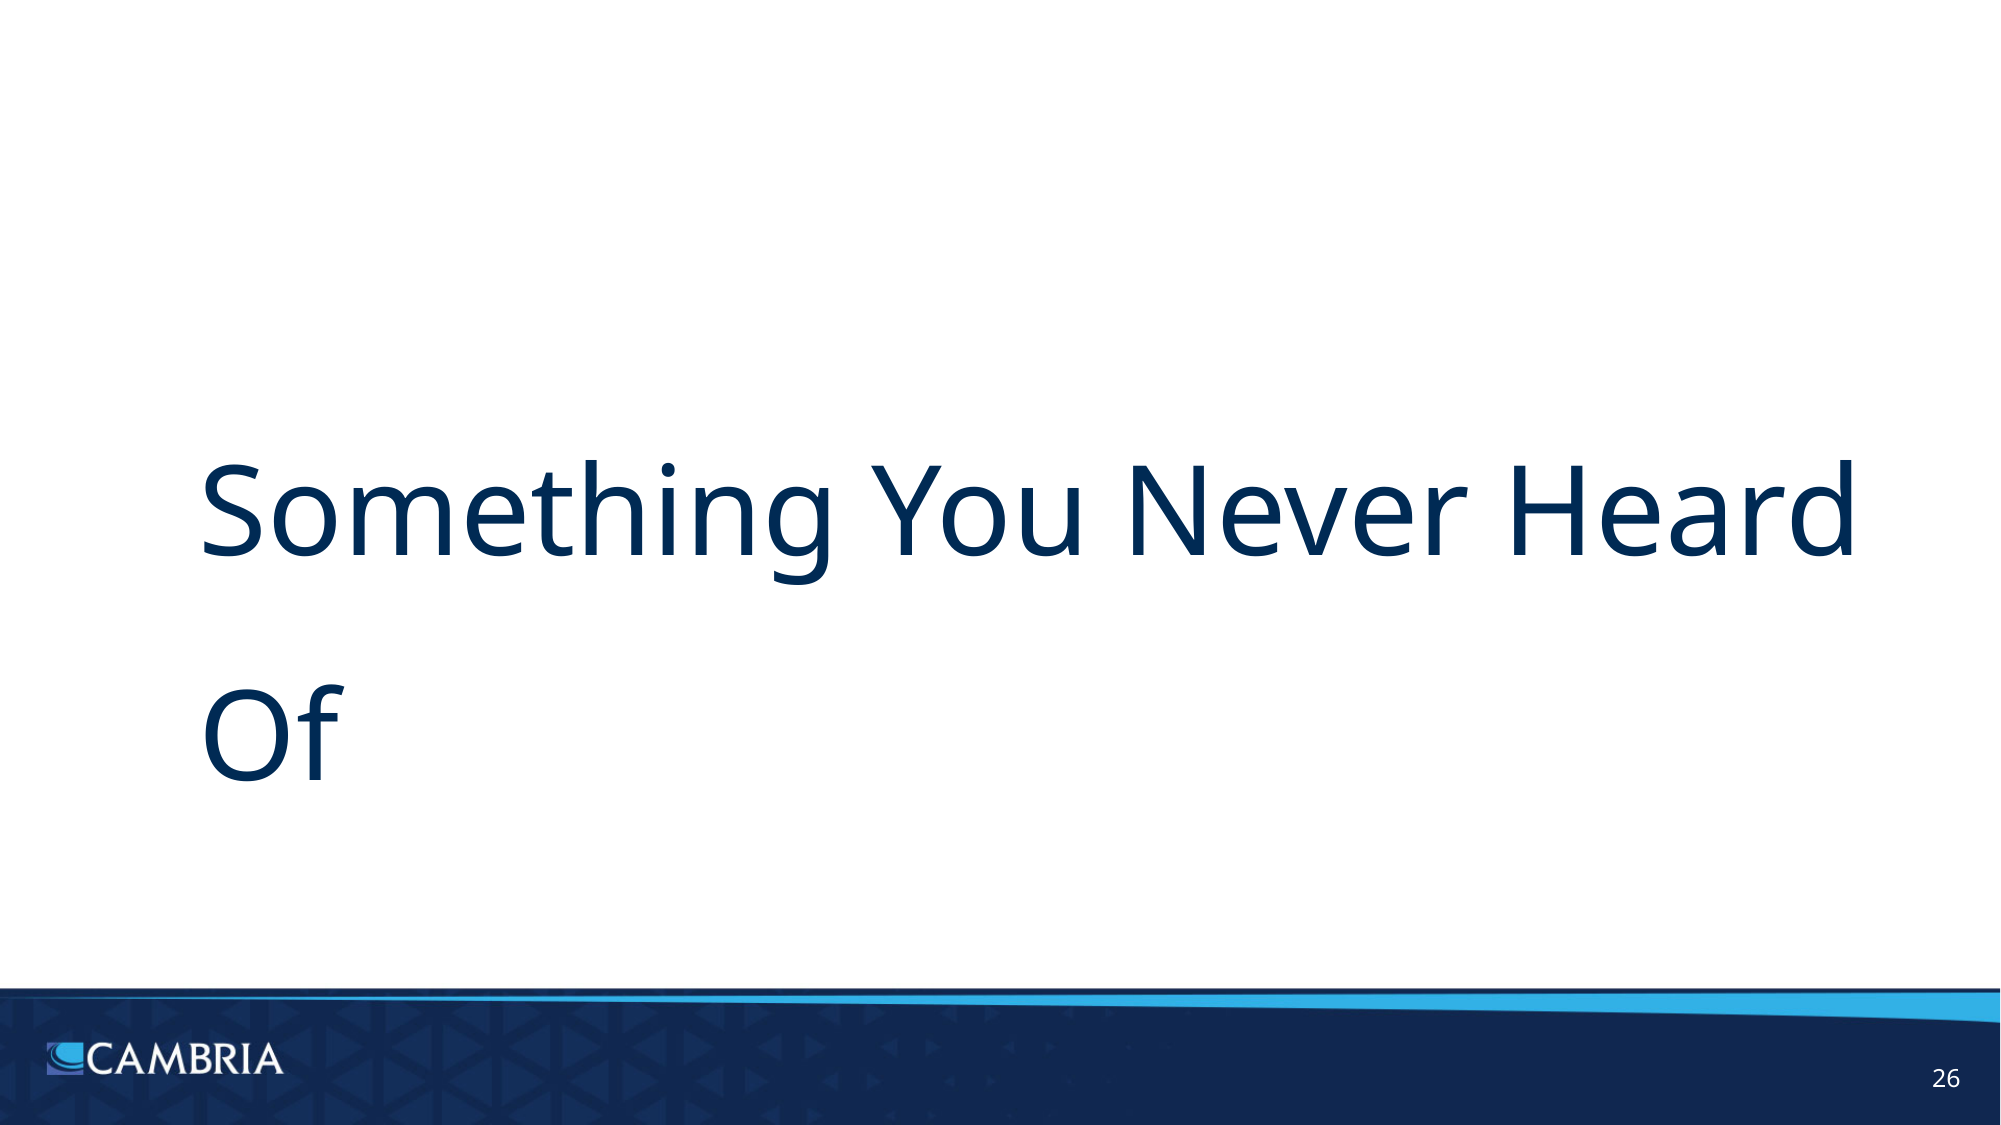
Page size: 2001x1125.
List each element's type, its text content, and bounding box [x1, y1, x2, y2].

picture [0, 0, 2001, 1125]
text_box 26 [1909, 1055, 1984, 1105]
text_box Something You Never Heard Of [183, 347, 1947, 813]
